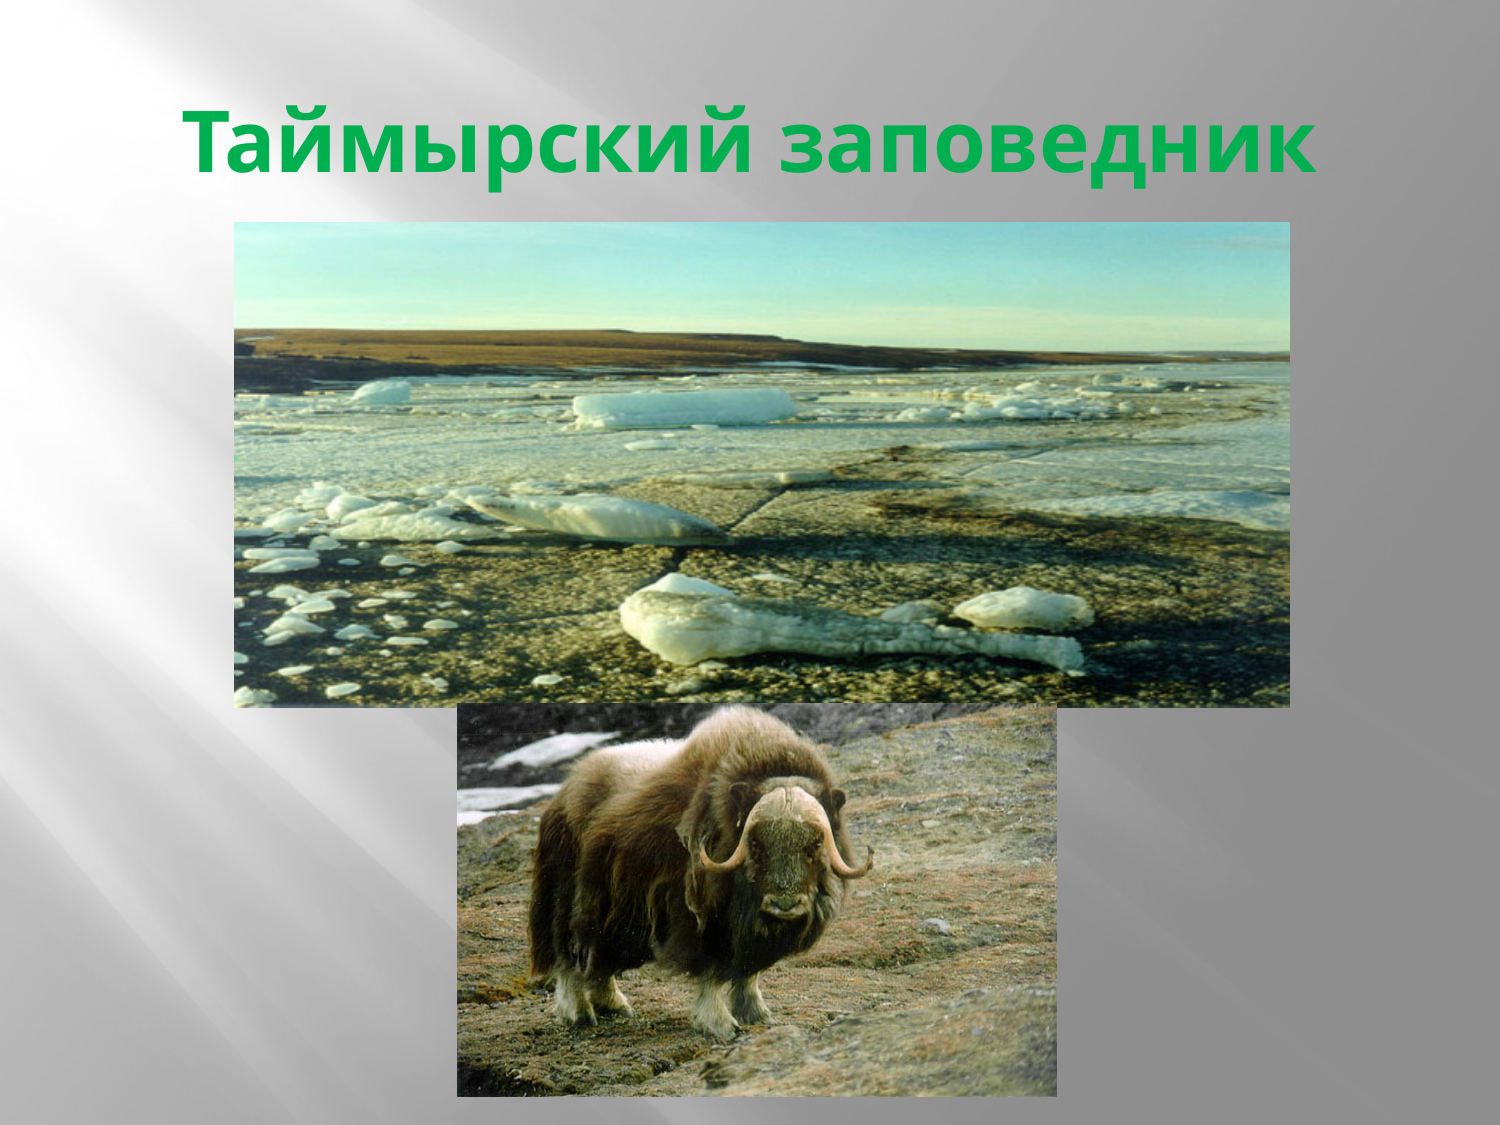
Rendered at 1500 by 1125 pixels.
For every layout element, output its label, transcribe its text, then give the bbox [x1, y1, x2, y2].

title Таймырский заповедник [75, 45, 1425, 233]
picture [234, 222, 1290, 1097]
